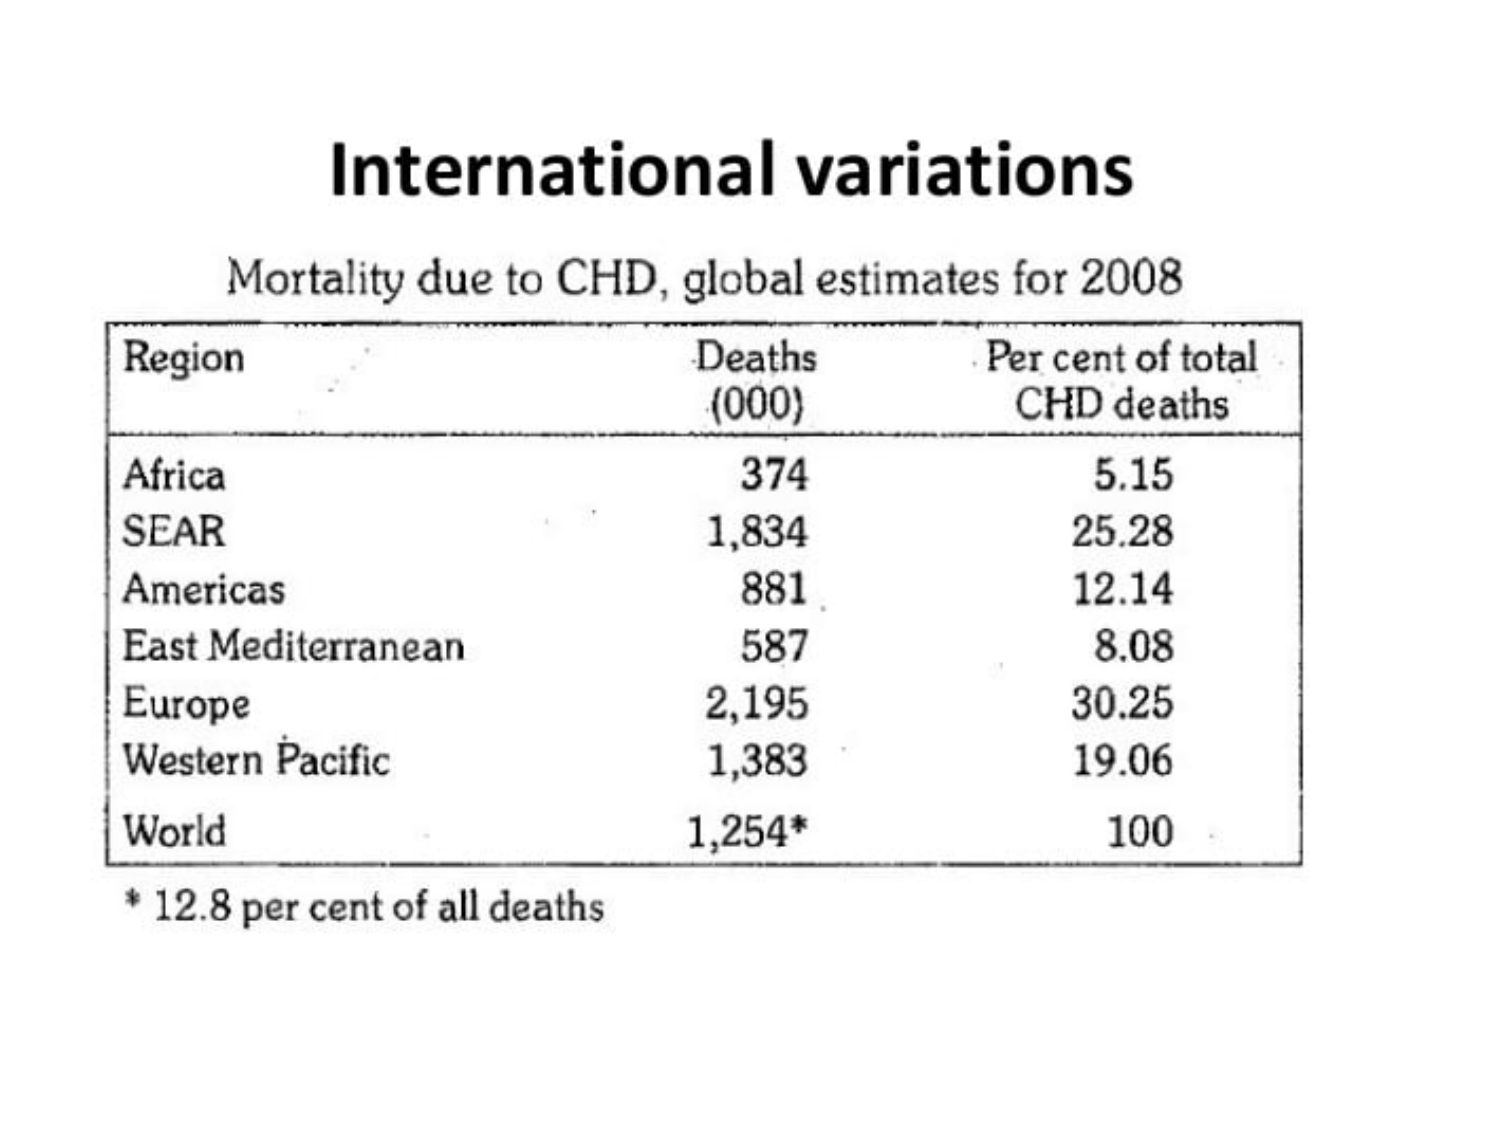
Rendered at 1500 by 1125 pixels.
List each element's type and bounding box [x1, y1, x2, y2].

picture [58, 37, 1408, 1051]
